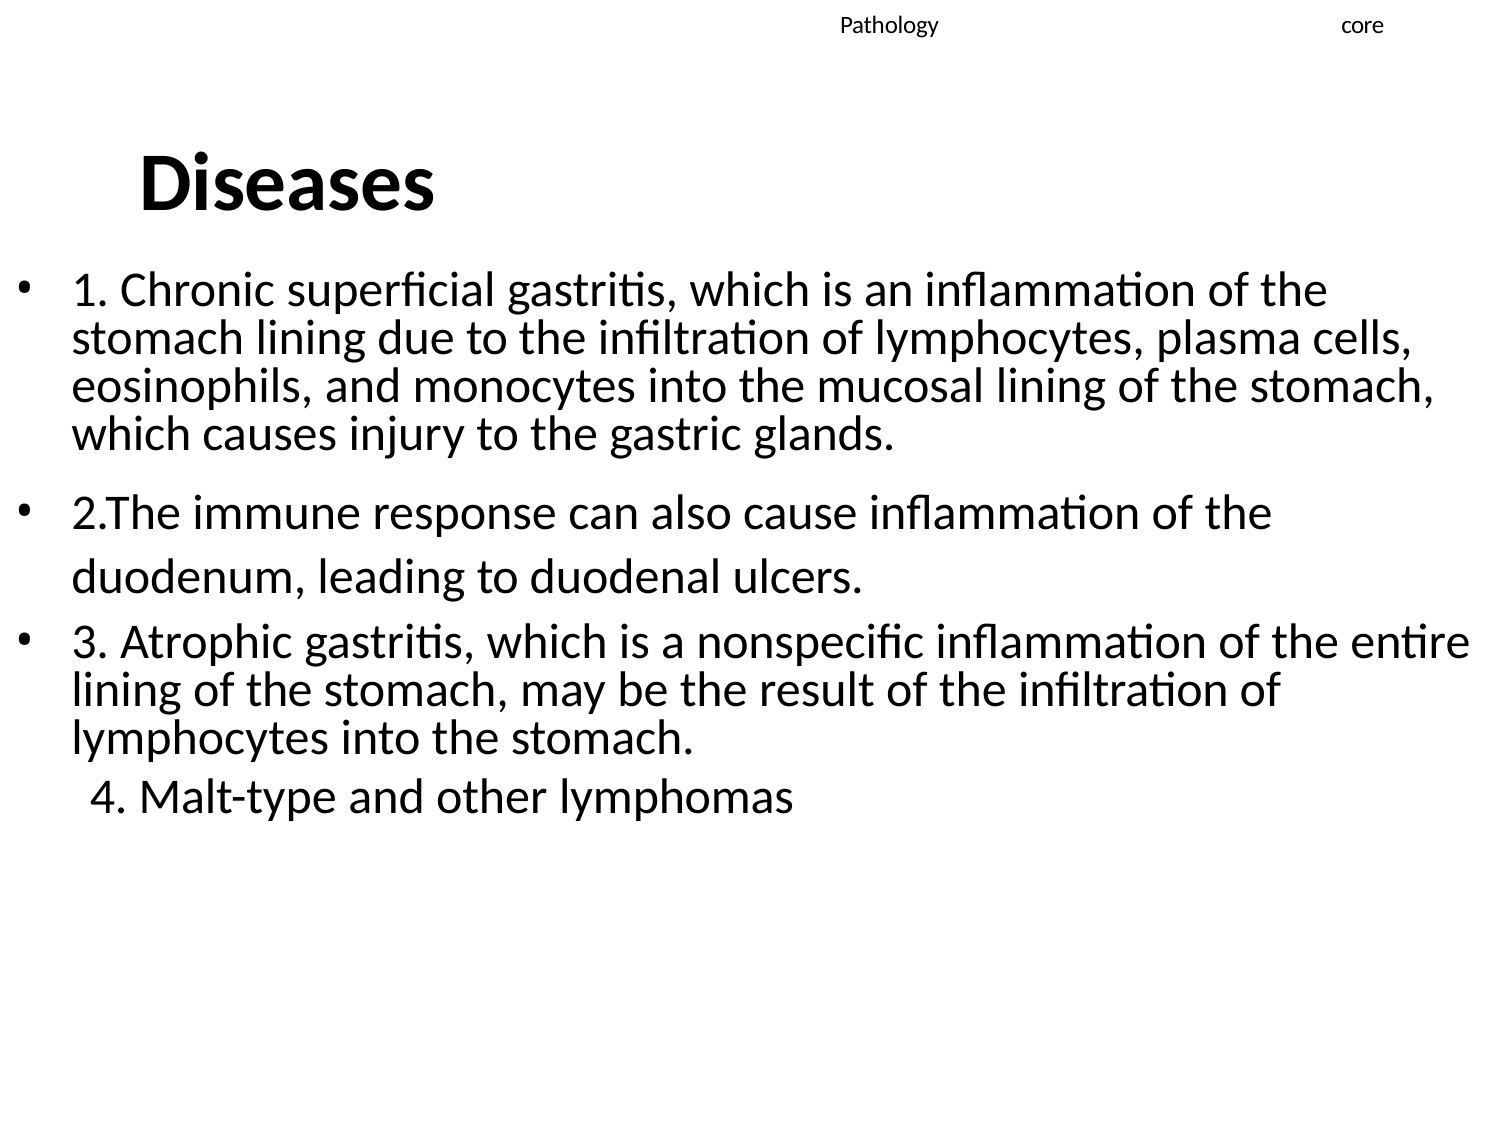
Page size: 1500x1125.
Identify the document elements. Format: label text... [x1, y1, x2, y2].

text_box 1. Chronic superficial gastritis, which is an inflammation of the stomach lining due to the infiltration of lymphocytes, plasma cells, eosinophils, and monocytes into the mucosal lining of the stomach, which causes injury to the gastric glands. 2.The immune response can also cause inflammation of the duodenum, leading to duodenal ulcers. 3. Atrophic gastritis, which is a nonspecific inflammation of the entire lining of the stomach, may be the result of the infiltration of lymphocytes into the stomach. 4. Malt-type and other lymphomas [12, 249, 1476, 824]
text_box Diseases [137, 125, 513, 227]
text_box Pathology core [837, 6, 1386, 39]
